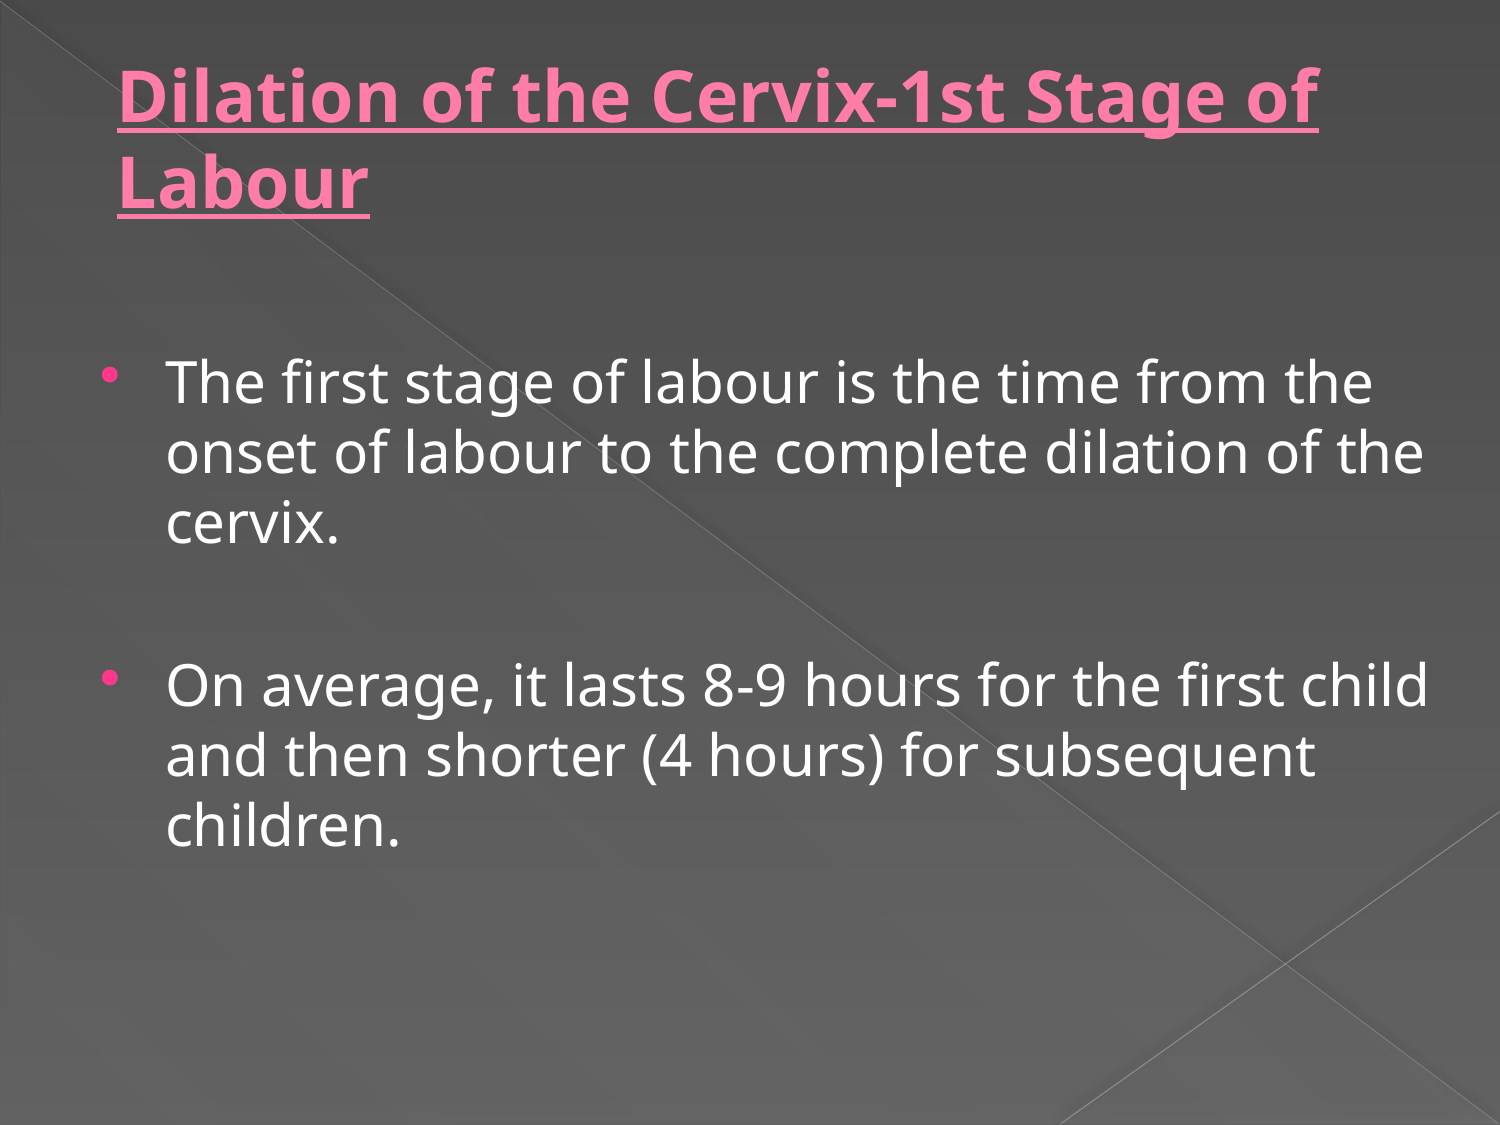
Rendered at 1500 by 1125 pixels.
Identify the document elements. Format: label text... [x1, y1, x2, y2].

list The first stage of labour is the time from the onset of labour to the complete dilation of the cervix. On average, it lasts 8-9 hours for the first child and then shorter (4 hours) for subsequent children. [76, 338, 1459, 939]
title Dilation of the Cervix-1st Stage of Labour [29, 42, 1455, 231]
